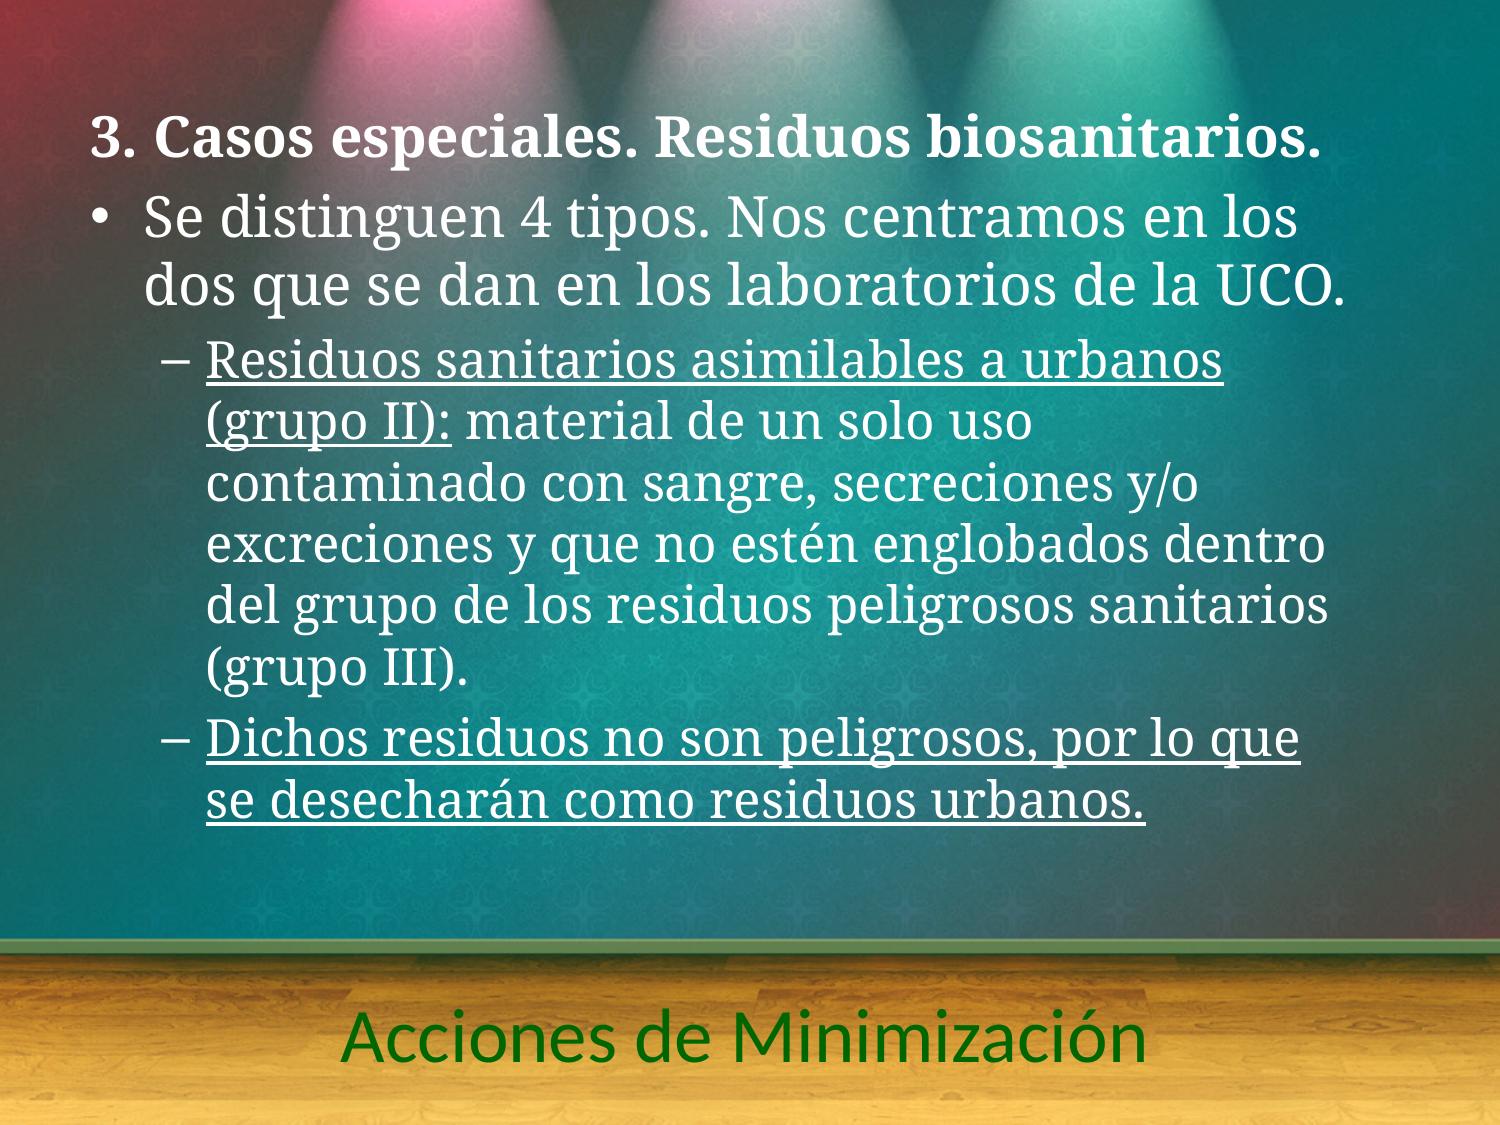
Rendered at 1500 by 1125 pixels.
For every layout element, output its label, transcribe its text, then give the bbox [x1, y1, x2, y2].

title Acciones de Minimización [70, 937, 1421, 1125]
list 3. Casos especiales. Residuos biosanitarios. Se distinguen 4 tipos. Nos centramos en los dos que se dan en los laboratorios de la UCO. Residuos sanitarios asimilables a urbanos (grupo II): material de un solo uso contaminado con sangre, secreciones y/o excreciones y que no estén englobados dentro del grupo de los residuos peligrosos sanitarios (grupo III). Dichos residuos no son peligrosos, por lo que se desecharán como residuos urbanos. [75, 93, 1372, 837]
picture [0, 0, 1500, 1125]
